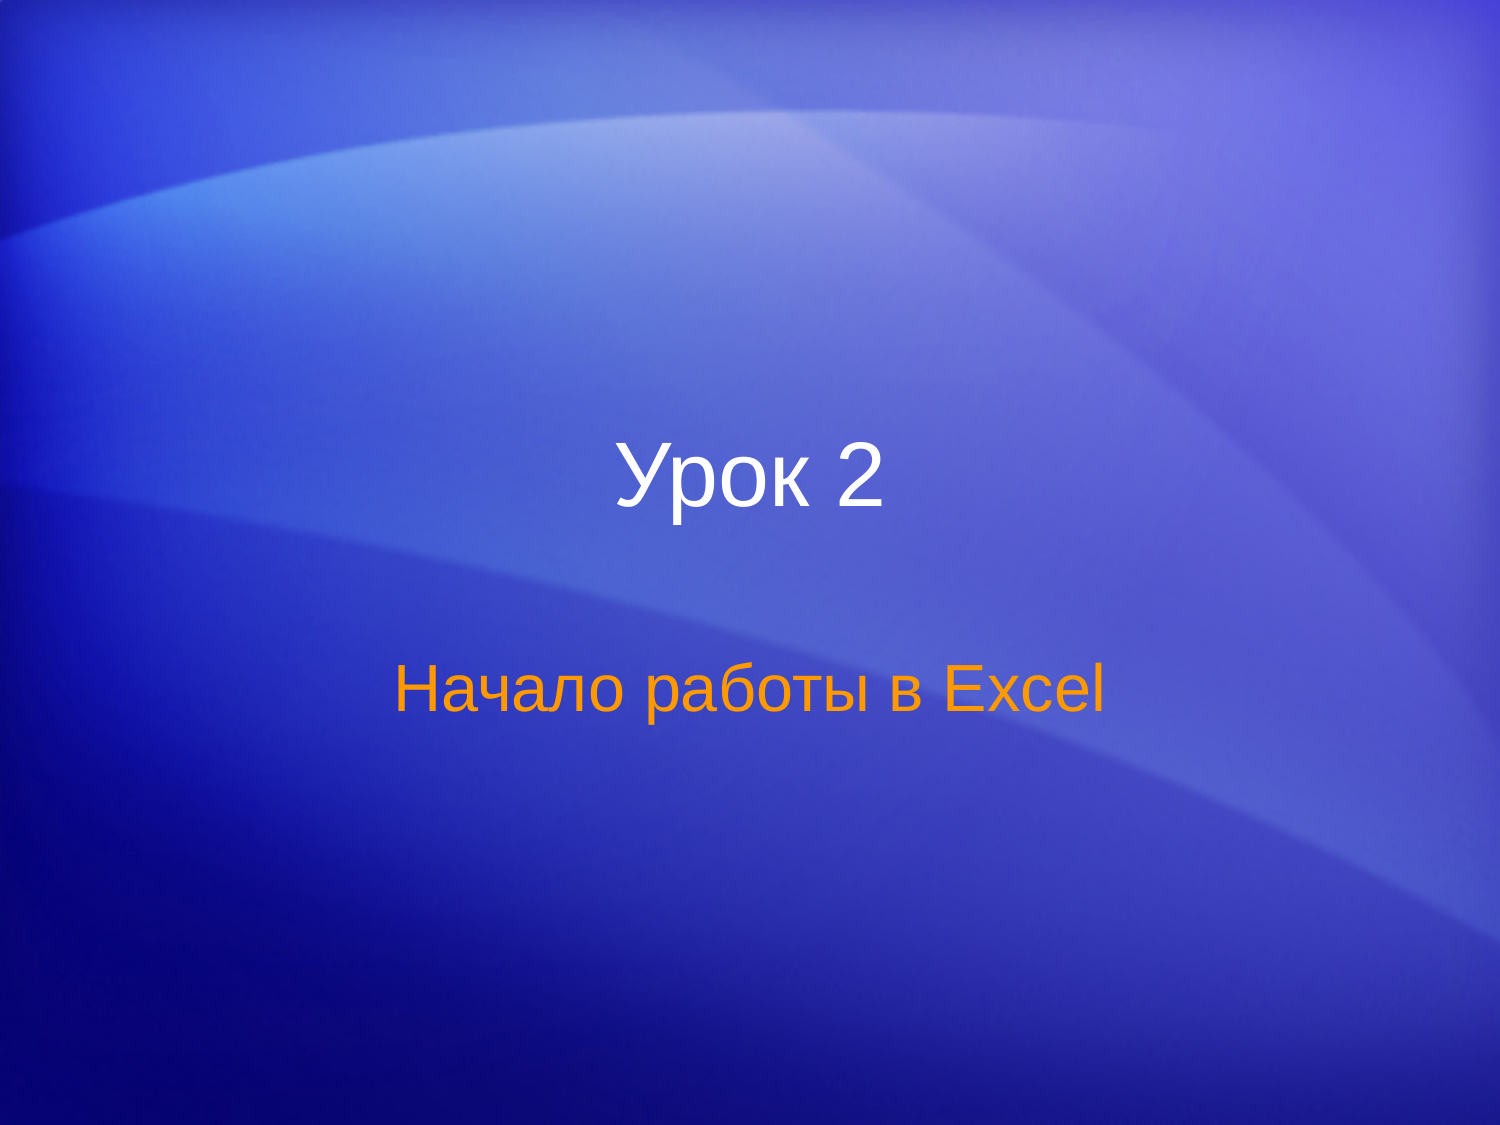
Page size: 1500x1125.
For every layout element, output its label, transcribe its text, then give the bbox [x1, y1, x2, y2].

picture [0, 0, 1500, 1125]
title Урок 2 [112, 349, 1388, 591]
subtitle Начало работы в Excel [225, 637, 1275, 925]
